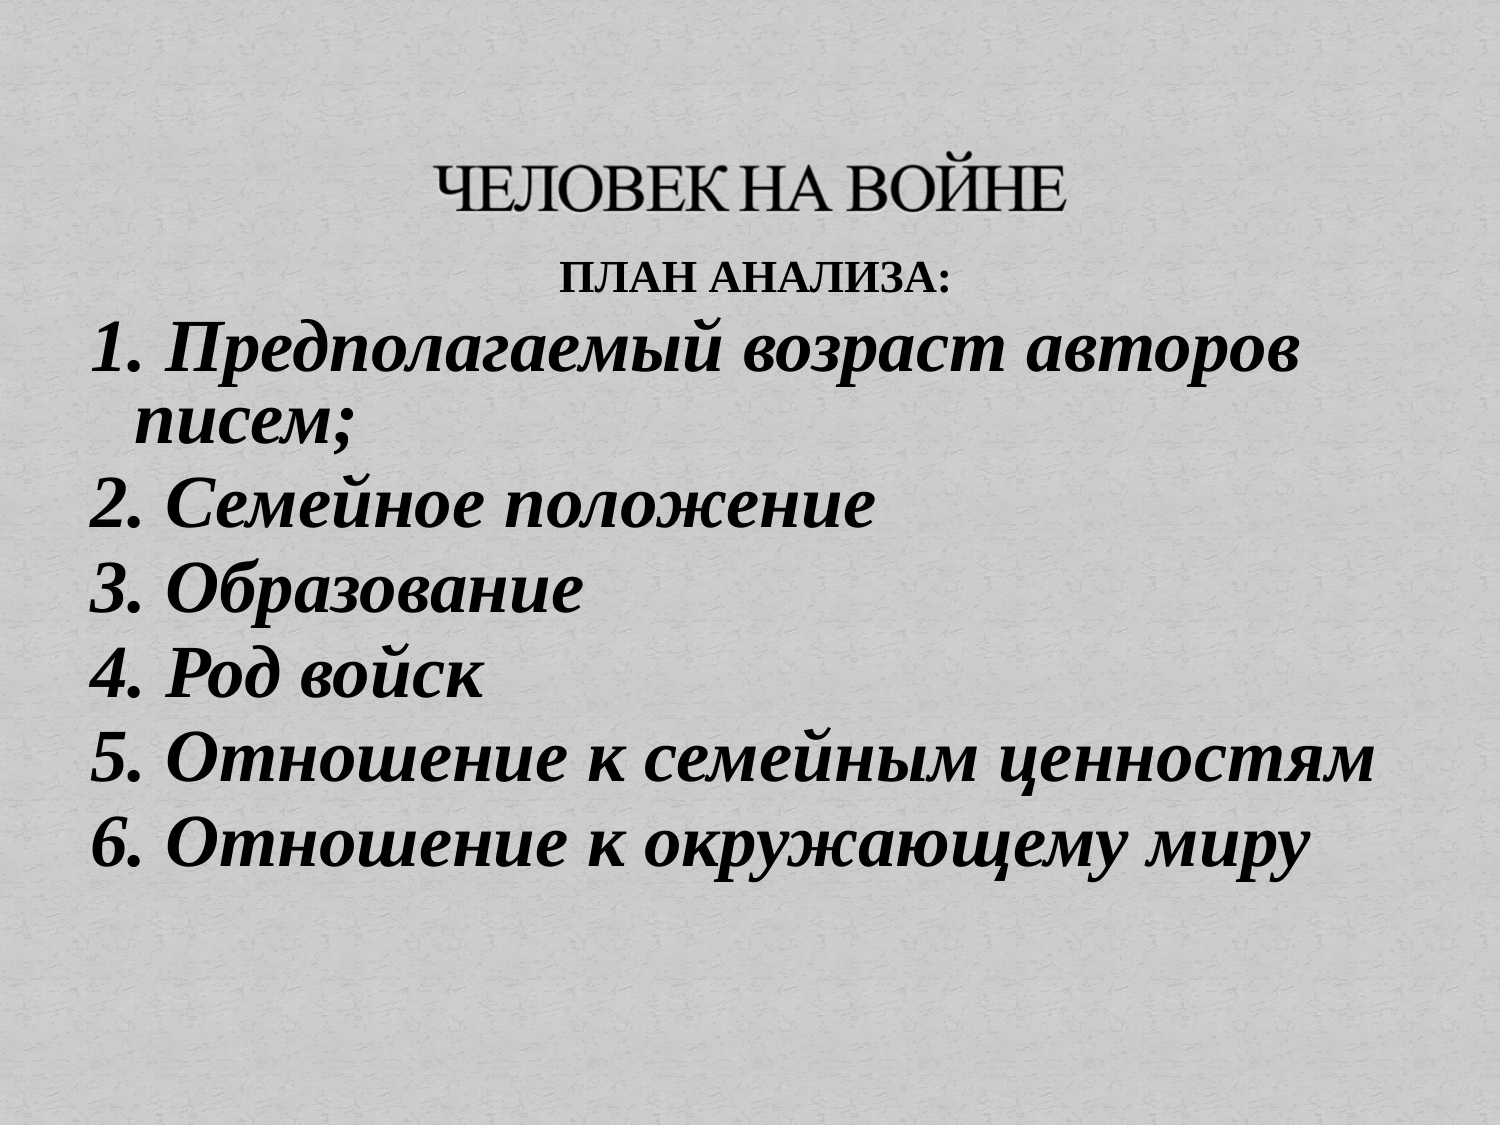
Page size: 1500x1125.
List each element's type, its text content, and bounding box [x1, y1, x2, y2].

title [73, 103, 1427, 235]
list ПЛАН АНАЛИЗА: 1. Предполагаемый возраст авторов писем; 2. Семейное положение 3. Образование 4. Род войск 5. Отношение к семейным ценностям 6. Отношение к окружающему миру [74, 249, 1426, 1001]
